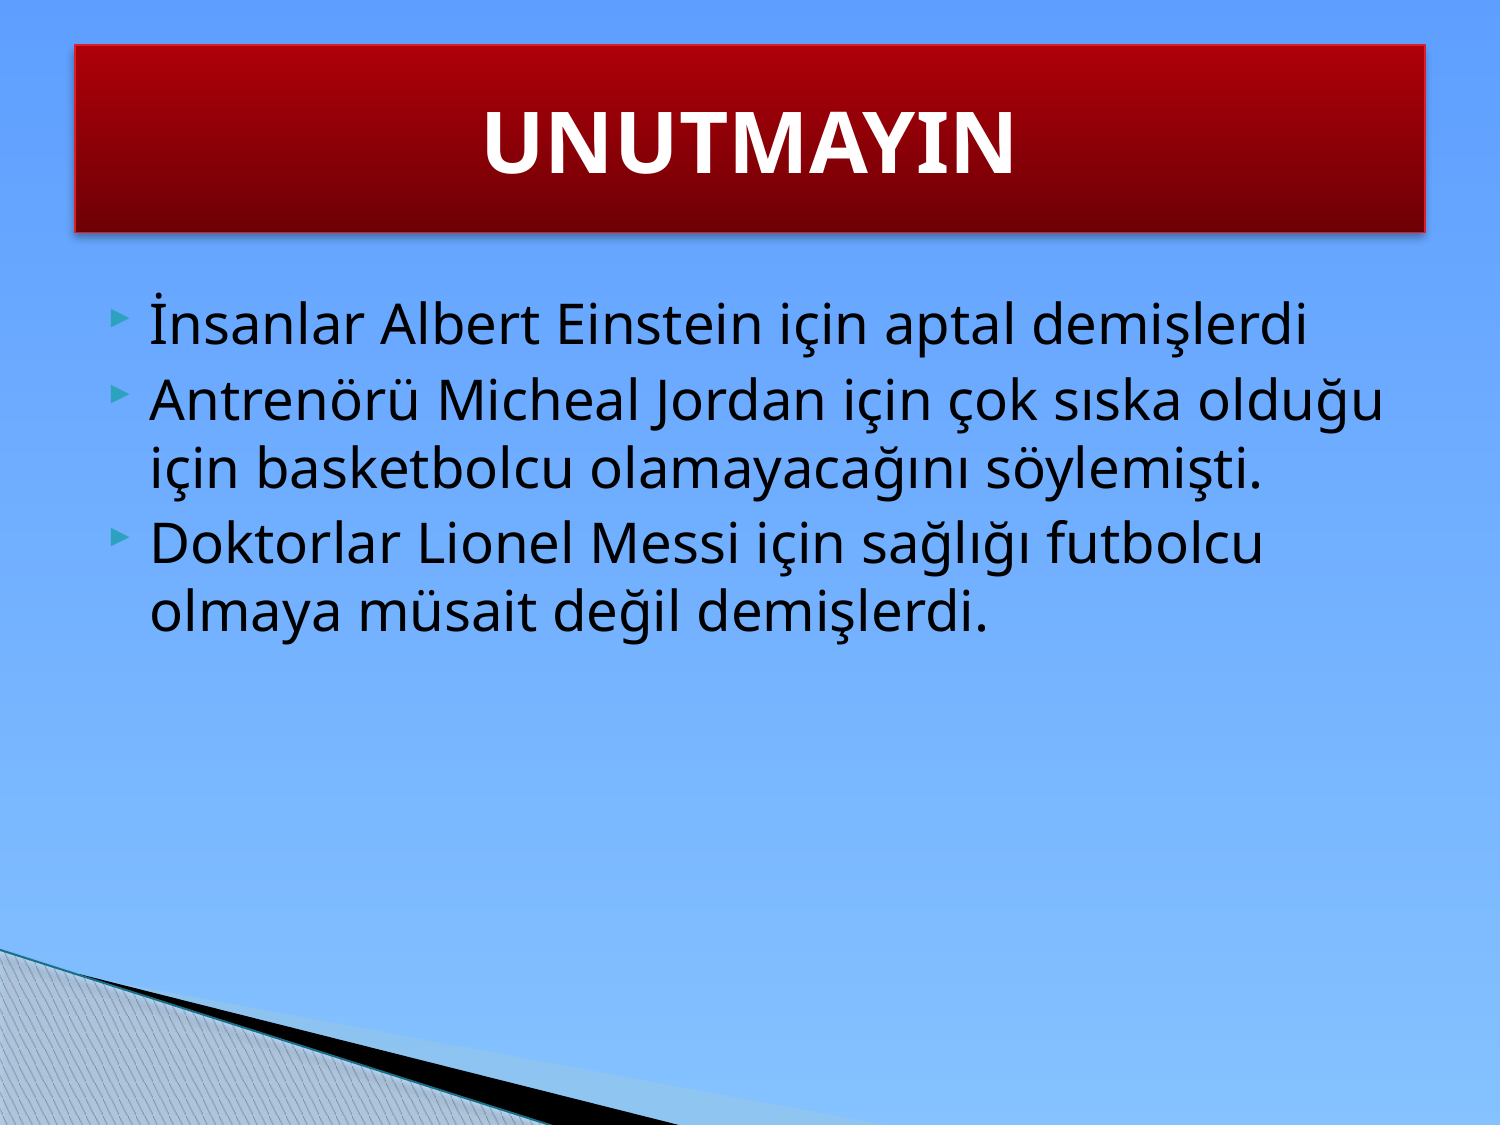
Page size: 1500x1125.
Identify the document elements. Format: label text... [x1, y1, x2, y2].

list İnsanlar Albert Einstein için aptal demişlerdi Antrenörü Micheal Jordan için çok sıska olduğu için basketbolcu olamayacağını söylemişti. Doktorlar Lionel Messi için sağlığı futbolcu olmaya müsait değil demişlerdi. [75, 281, 1425, 986]
title UNUTMAYIN [74, 44, 1426, 233]
